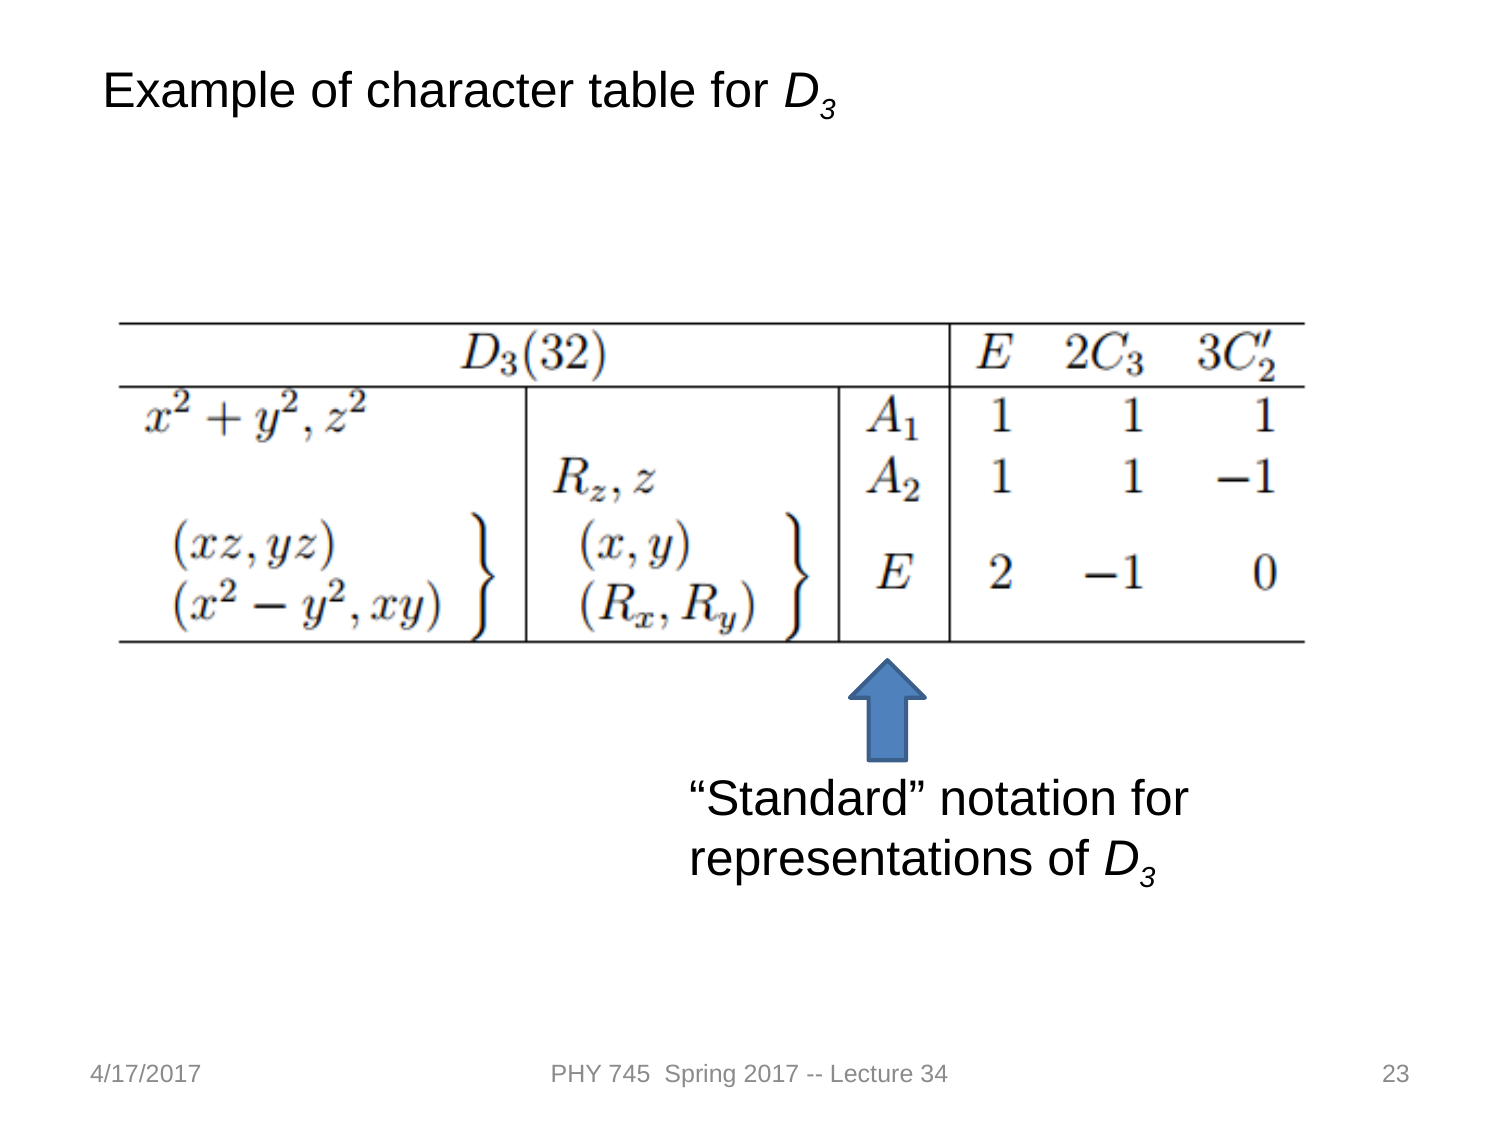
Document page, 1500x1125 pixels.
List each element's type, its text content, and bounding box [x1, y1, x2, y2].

footer PHY 745 Spring 2017 -- Lecture 34 [512, 1042, 988, 1103]
text_box “Standard” notation for representations of D3 [674, 757, 1213, 901]
slide_number 23 [1074, 1042, 1425, 1103]
text_box [847, 669, 927, 757]
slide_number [75, 1042, 425, 1103]
text_box Example of character table for D3 [87, 49, 1425, 133]
picture [87, 249, 1364, 661]
